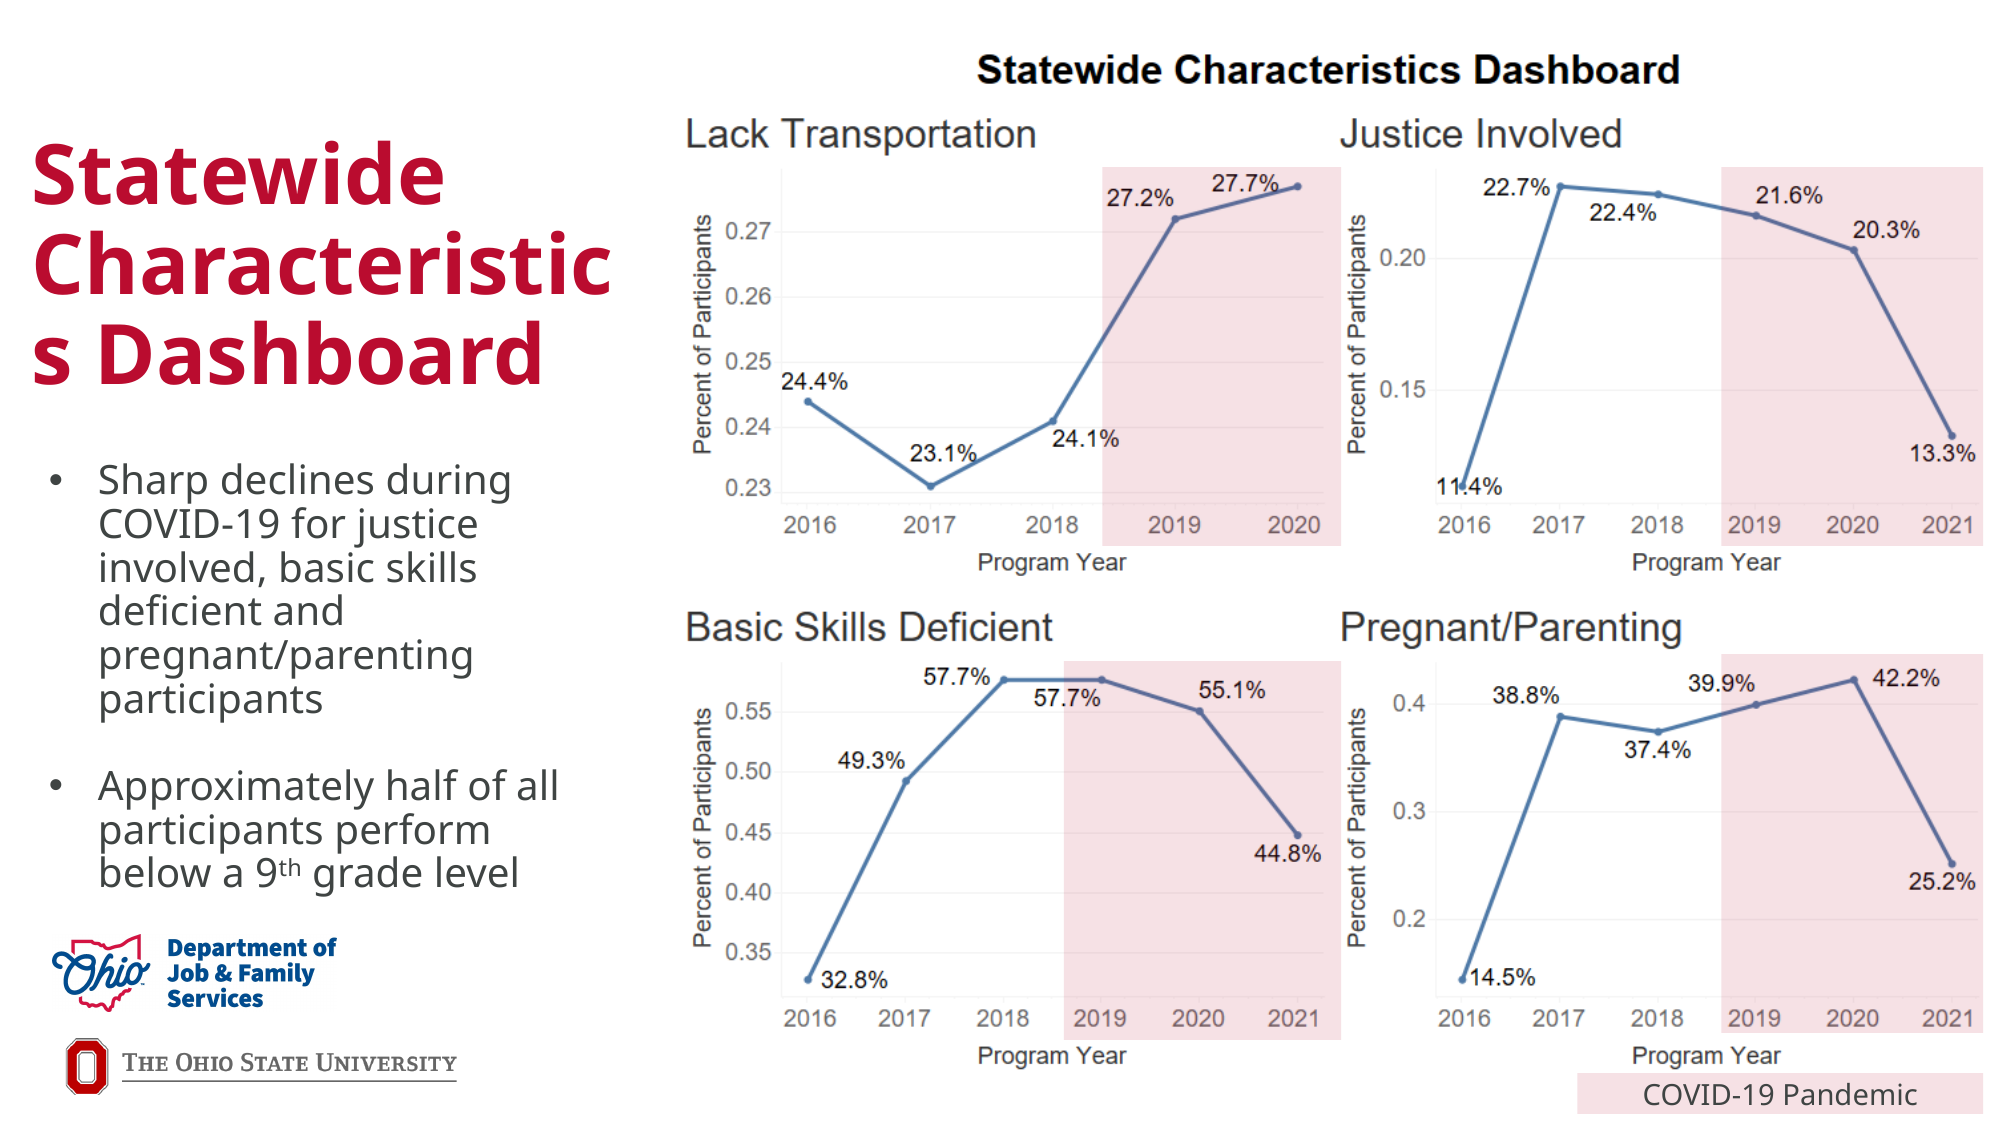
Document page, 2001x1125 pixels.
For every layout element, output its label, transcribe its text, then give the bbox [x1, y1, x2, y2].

text_box COVID-19 Pandemic [1576, 1096, 1984, 1115]
title Statewide Characteristics Dashboard [16, 76, 656, 411]
list Sharp declines during COVID-19 for justice involved, basic skills deficient and pregnant/parenting participants Approximately half of all participants perform below a 9th grade level [33, 452, 601, 907]
picture [675, 32, 1984, 1096]
picture [52, 934, 337, 1012]
